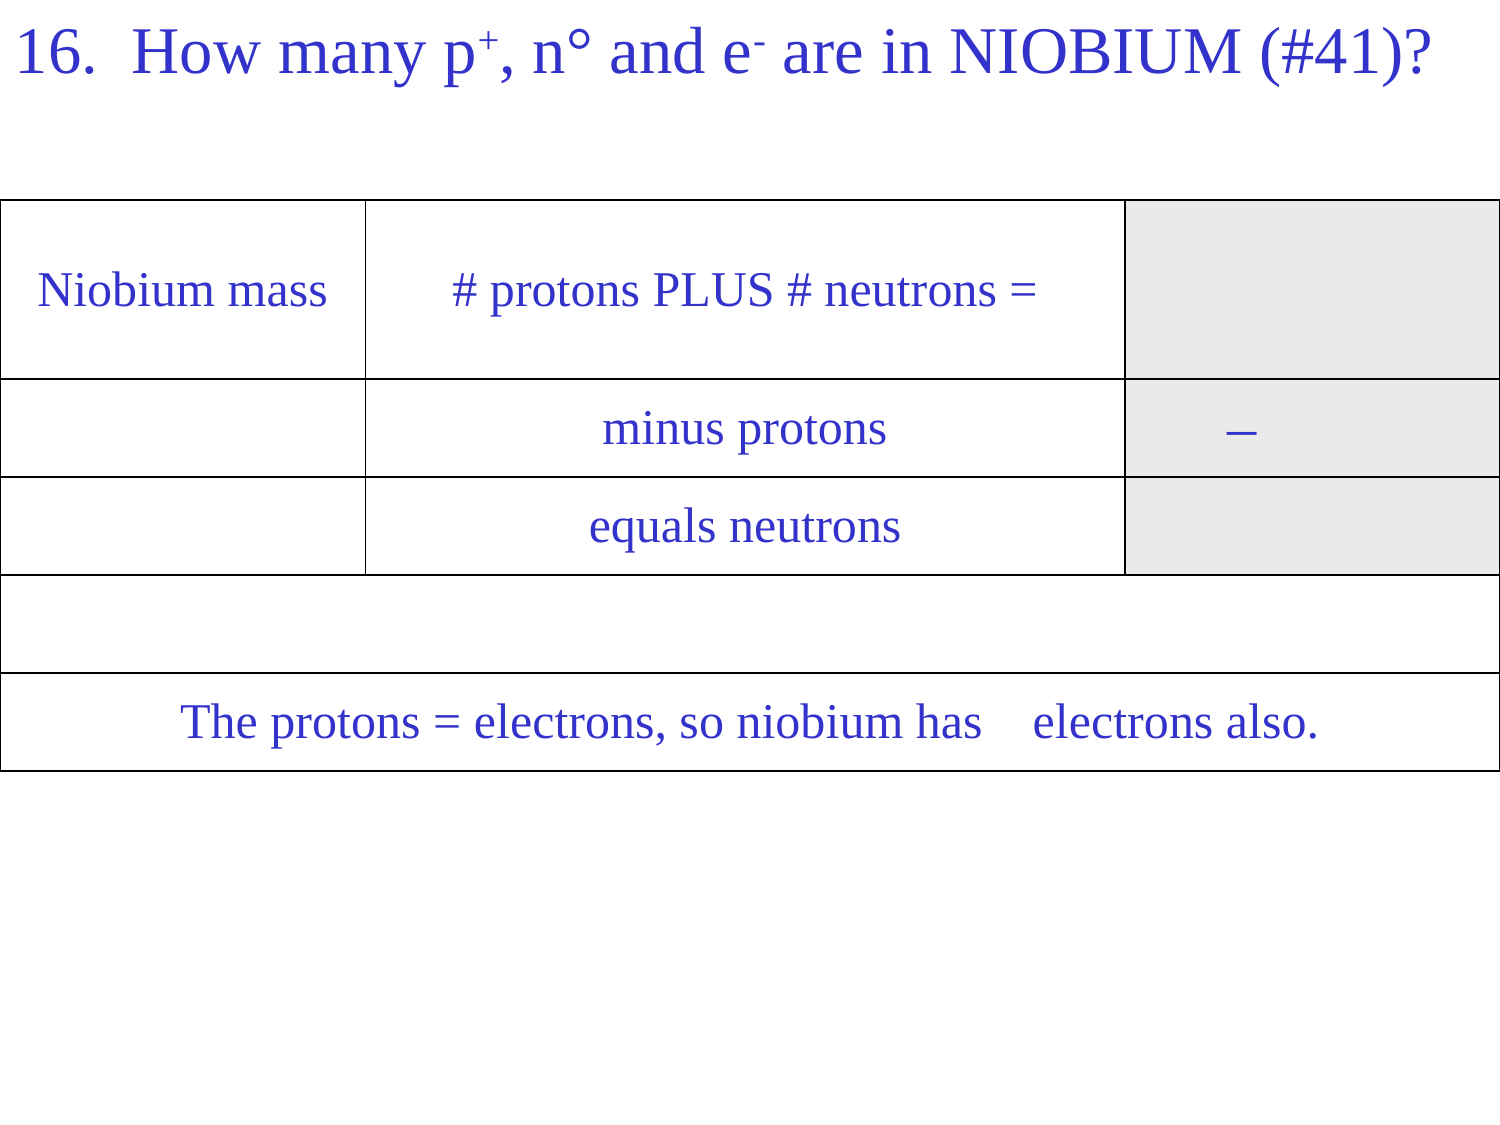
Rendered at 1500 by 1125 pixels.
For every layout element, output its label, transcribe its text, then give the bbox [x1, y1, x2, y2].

table_cell minus protons [366, 380, 1124, 476]
table_cell [1126, 478, 1499, 574]
table_header Niobium mass [1, 201, 365, 378]
table_header # protons PLUS # neutrons = [366, 201, 1124, 378]
table_header [1126, 201, 1499, 378]
text_box 16. How many p+, n° and e- are in NIOBIUM (#41)? [0, 0, 1500, 199]
table_cell equals neutrons [366, 478, 1124, 574]
table_cell [1, 478, 365, 574]
table_cell [1, 576, 1499, 672]
table_cell [1, 380, 365, 476]
table_cell The protons = electrons, so niobium has electrons also. [1, 674, 1499, 770]
table_cell – [1126, 380, 1499, 476]
